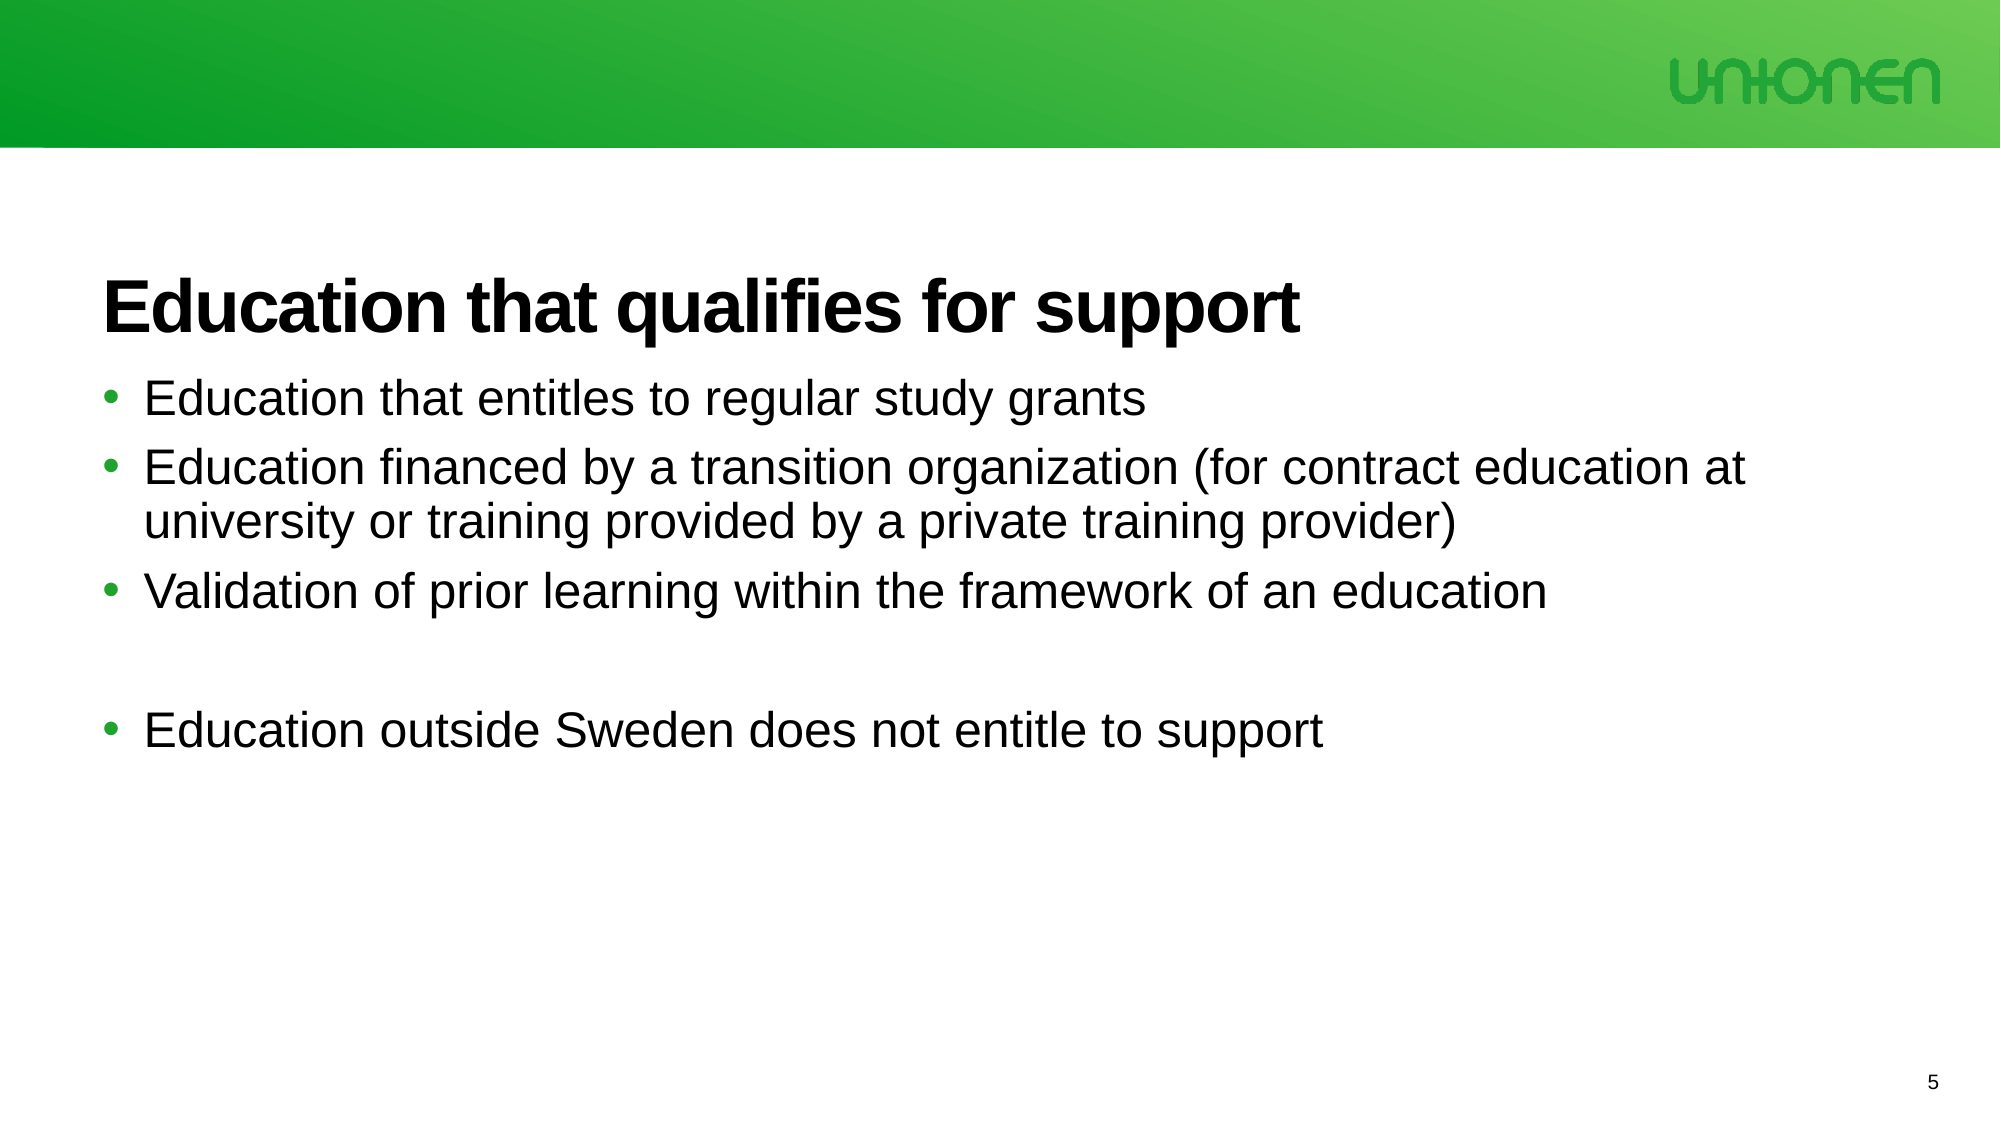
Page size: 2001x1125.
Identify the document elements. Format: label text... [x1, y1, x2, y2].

slide_number 5 [1860, 1046, 1939, 1094]
picture [1670, 58, 1940, 104]
list Education that entitles to regular study grants Education financed by a transition organization (for contract education at university or training provided by a private training provider) Validation of prior learning within the framework of an education Education outside Sweden does not entitle to support [102, 372, 1882, 1010]
title Education that qualifies for support [102, 171, 1882, 349]
